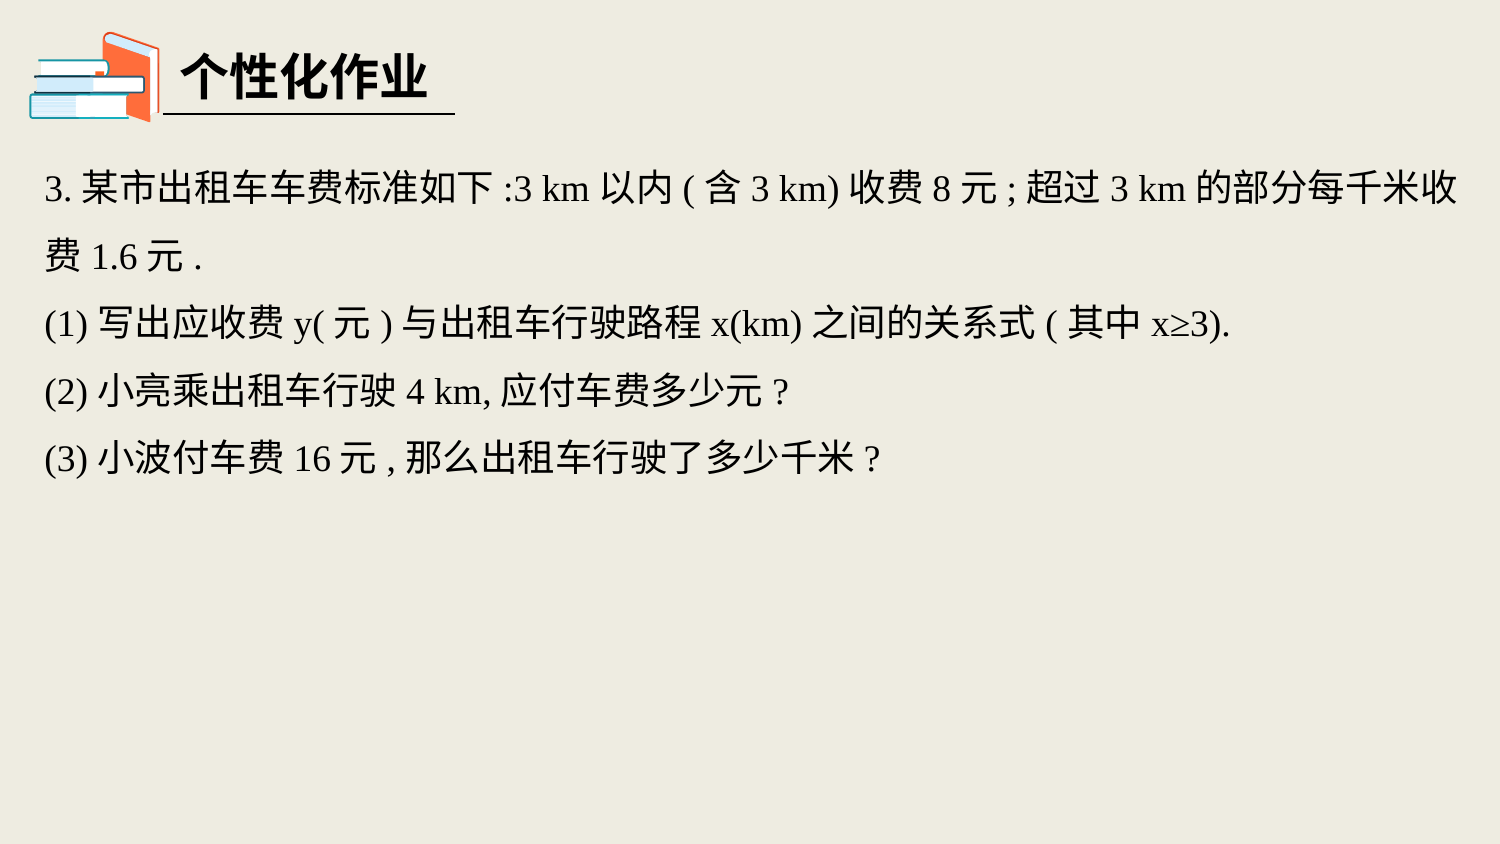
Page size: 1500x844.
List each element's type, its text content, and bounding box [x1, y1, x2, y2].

text_box 3.某市出租车车费标准如下:3 km以内(含3 km)收费8元;超过3 km的部分每千米收费1.6元. (1)写出应收费y(元)与出租车行驶路程x(km)之间的关系式(其中x≥3). (2)小亮乘出租车行驶4 km,应付车费多少元? (3)小波付车费16元,那么出租车行驶了多少千米? [29, 134, 1480, 487]
text_box 个性化作业 [164, 38, 503, 113]
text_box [29, 31, 160, 123]
